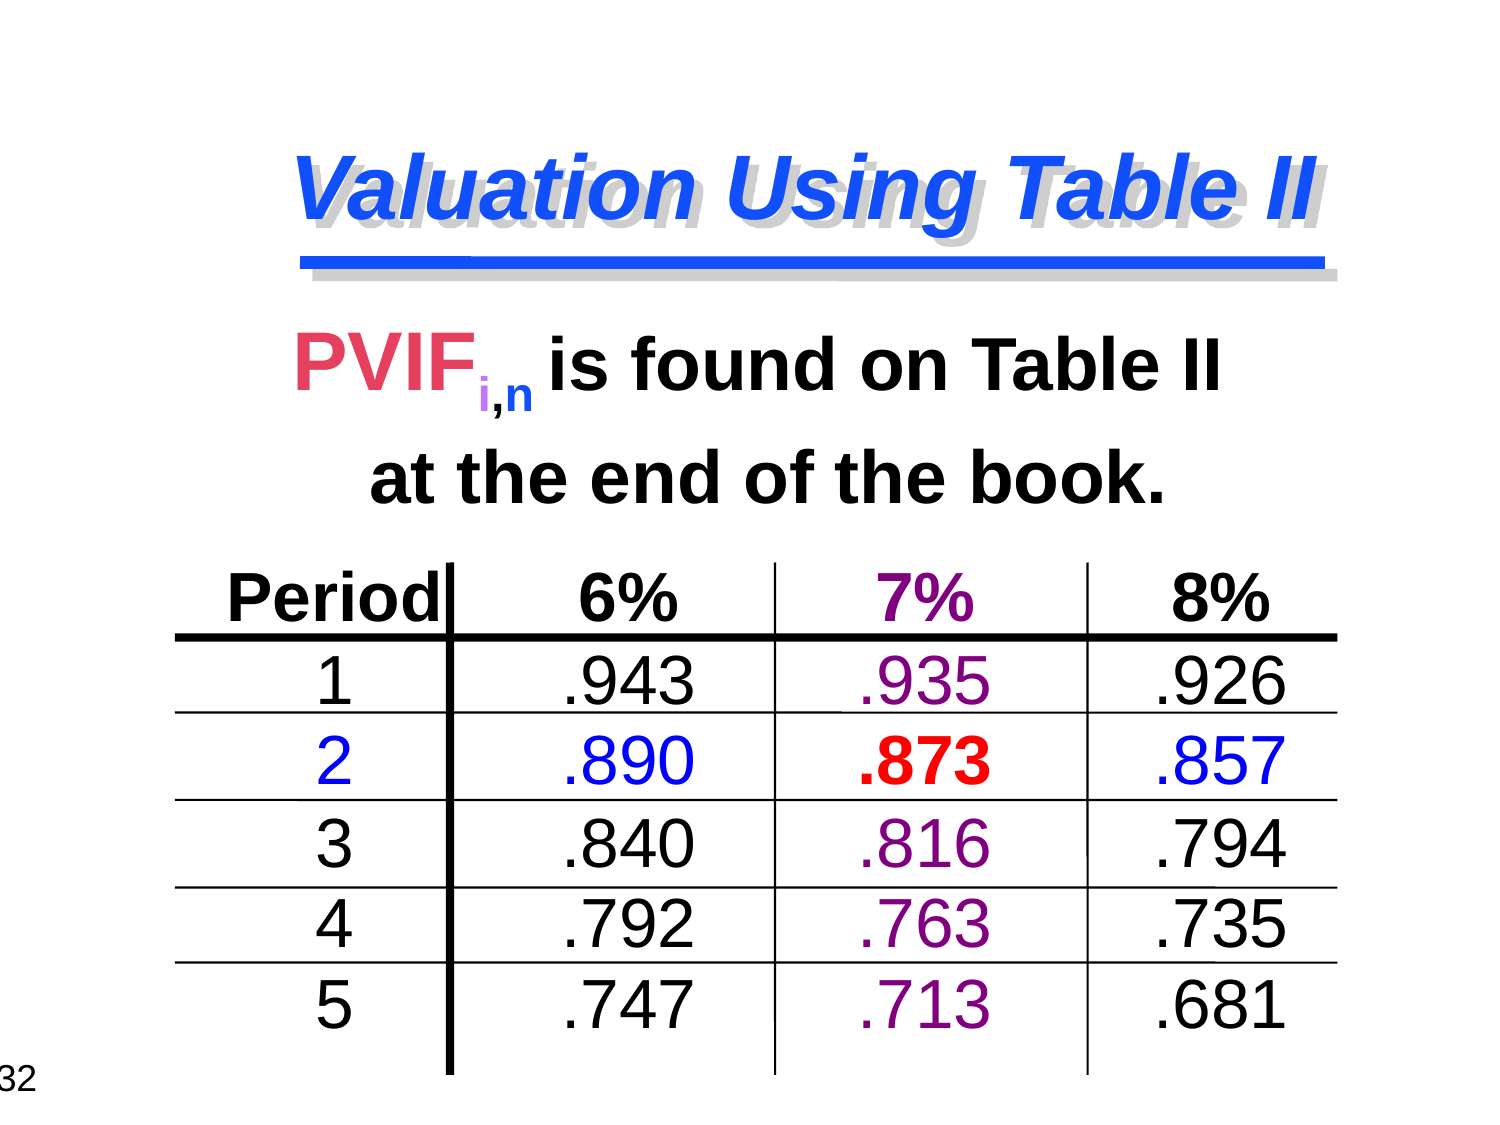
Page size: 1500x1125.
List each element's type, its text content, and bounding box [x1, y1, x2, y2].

text_box PVIFi,n is found on Table II at the end of the book. [87, 299, 1450, 538]
title Valuation Using Table II [274, 77, 1388, 288]
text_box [173, 556, 1408, 1068]
